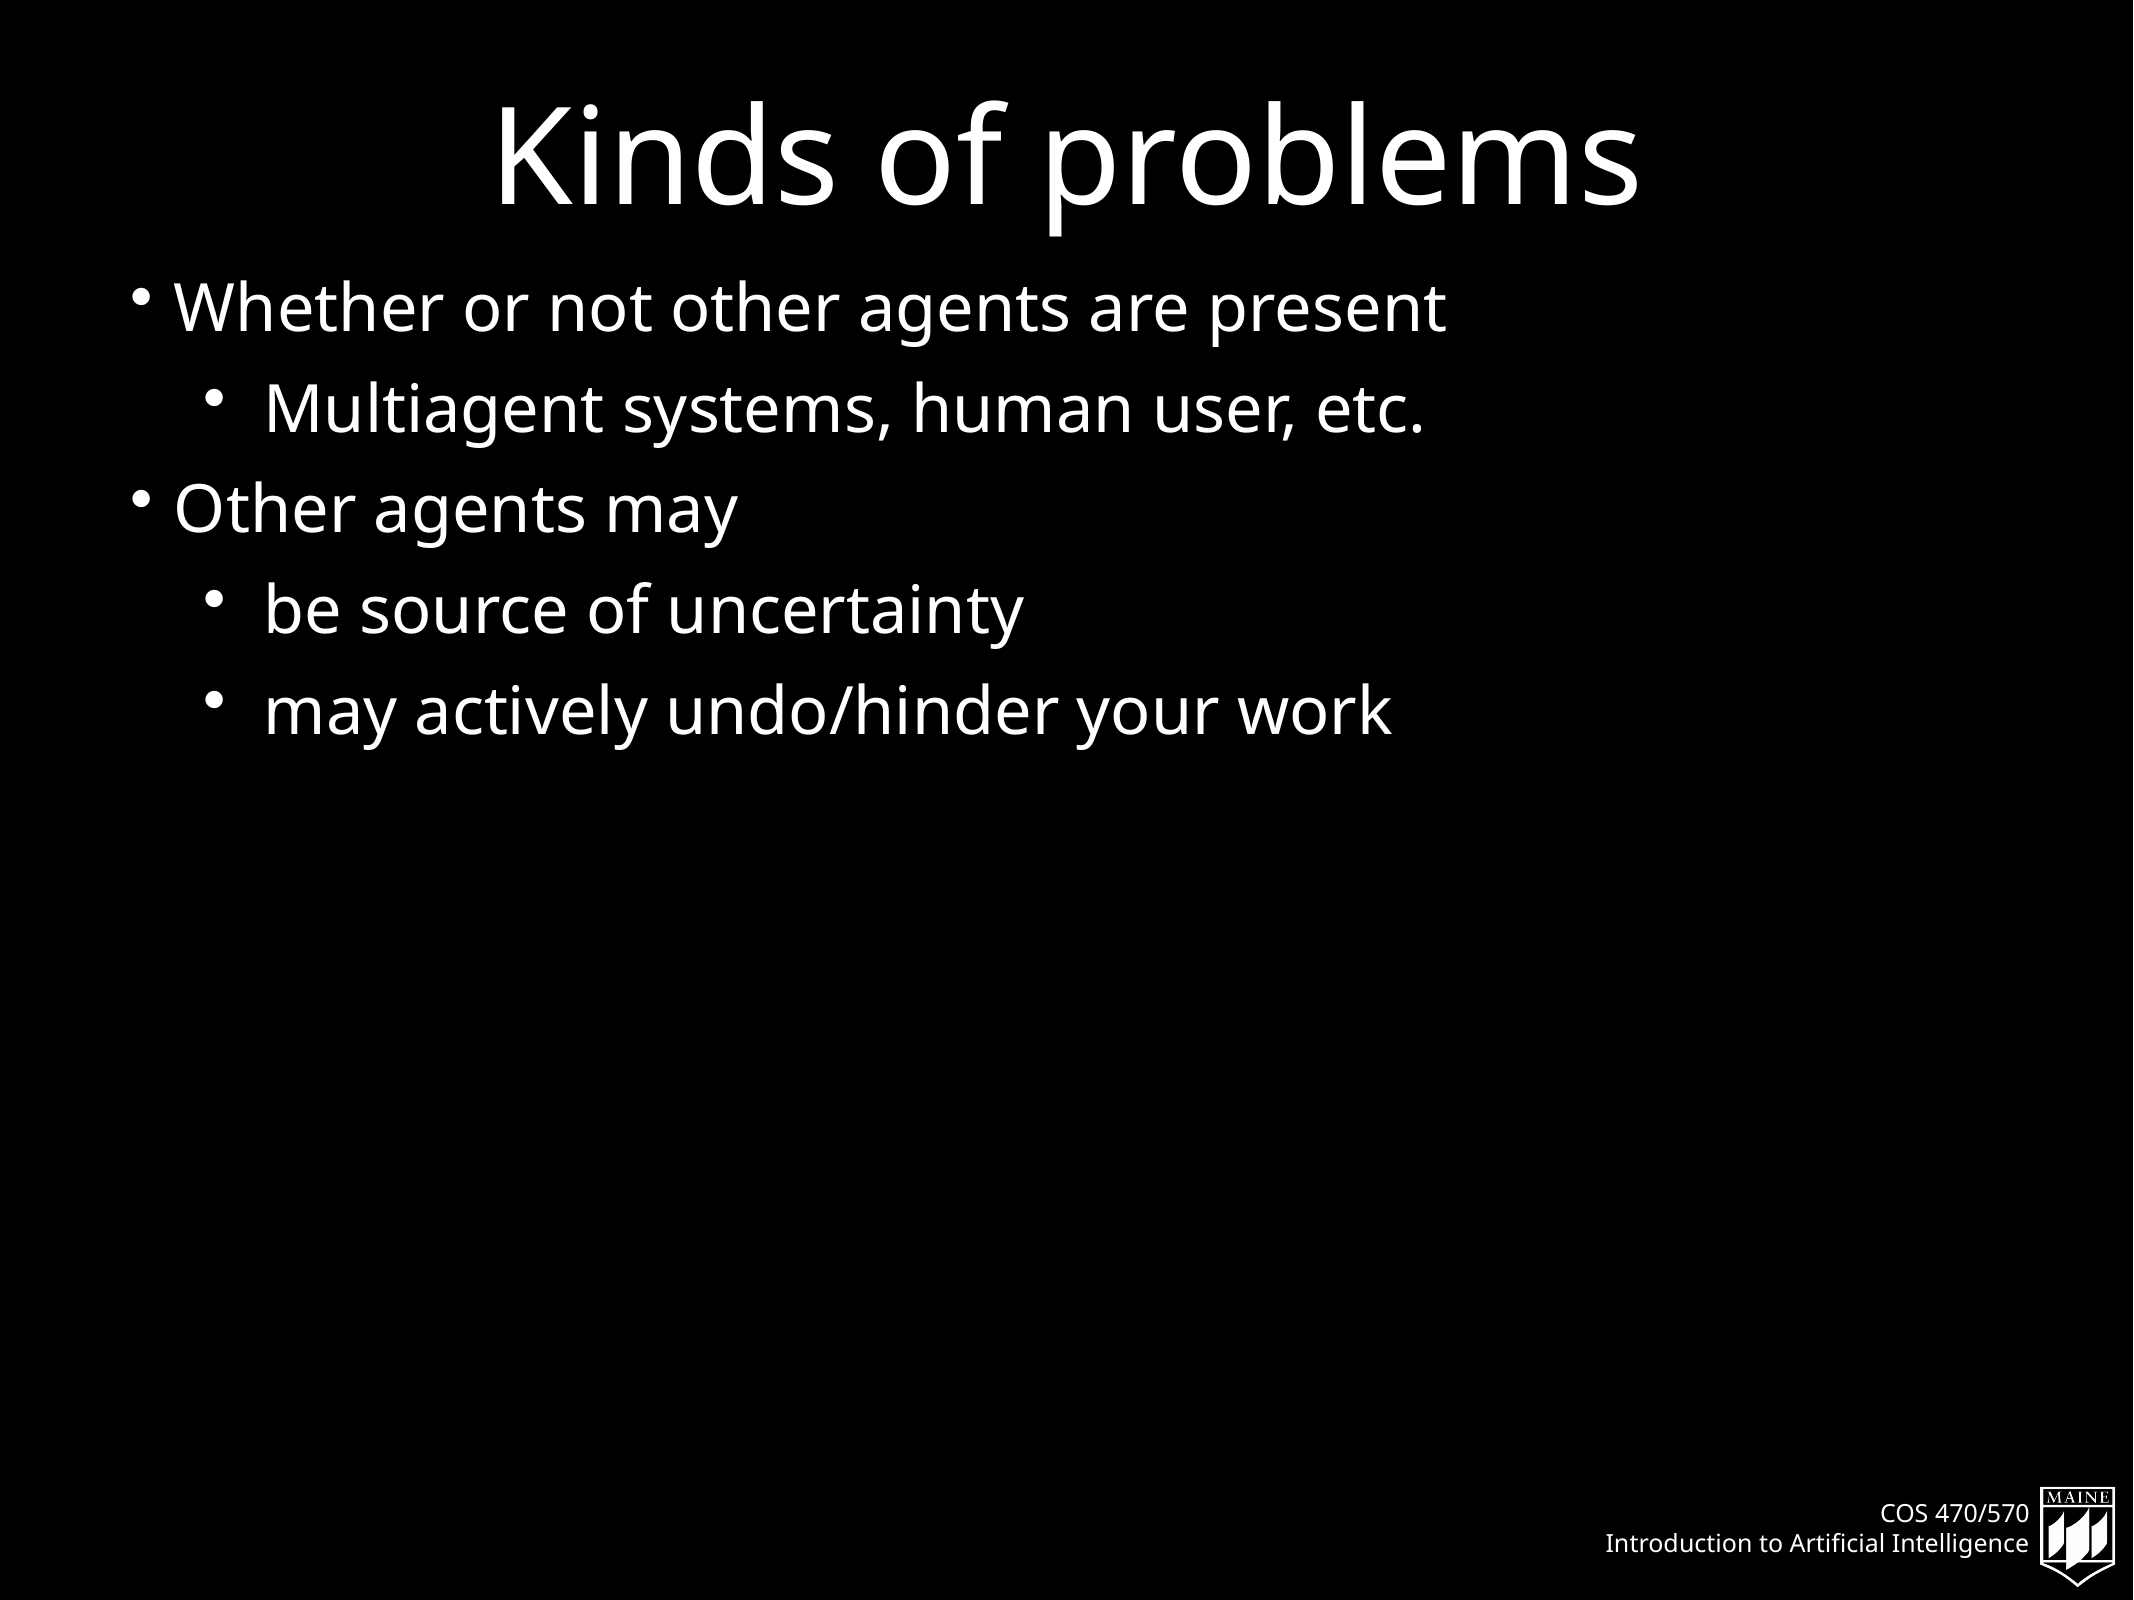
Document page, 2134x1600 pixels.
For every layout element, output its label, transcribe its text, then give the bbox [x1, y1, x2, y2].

title Kinds of problems [155, 34, 1978, 255]
picture [2033, 1478, 2122, 1596]
list Whether or not other agents are present Multiagent systems, human user, etc. Other agents may be source of uncertainty may actively undo/hinder your work [121, 255, 2012, 1448]
